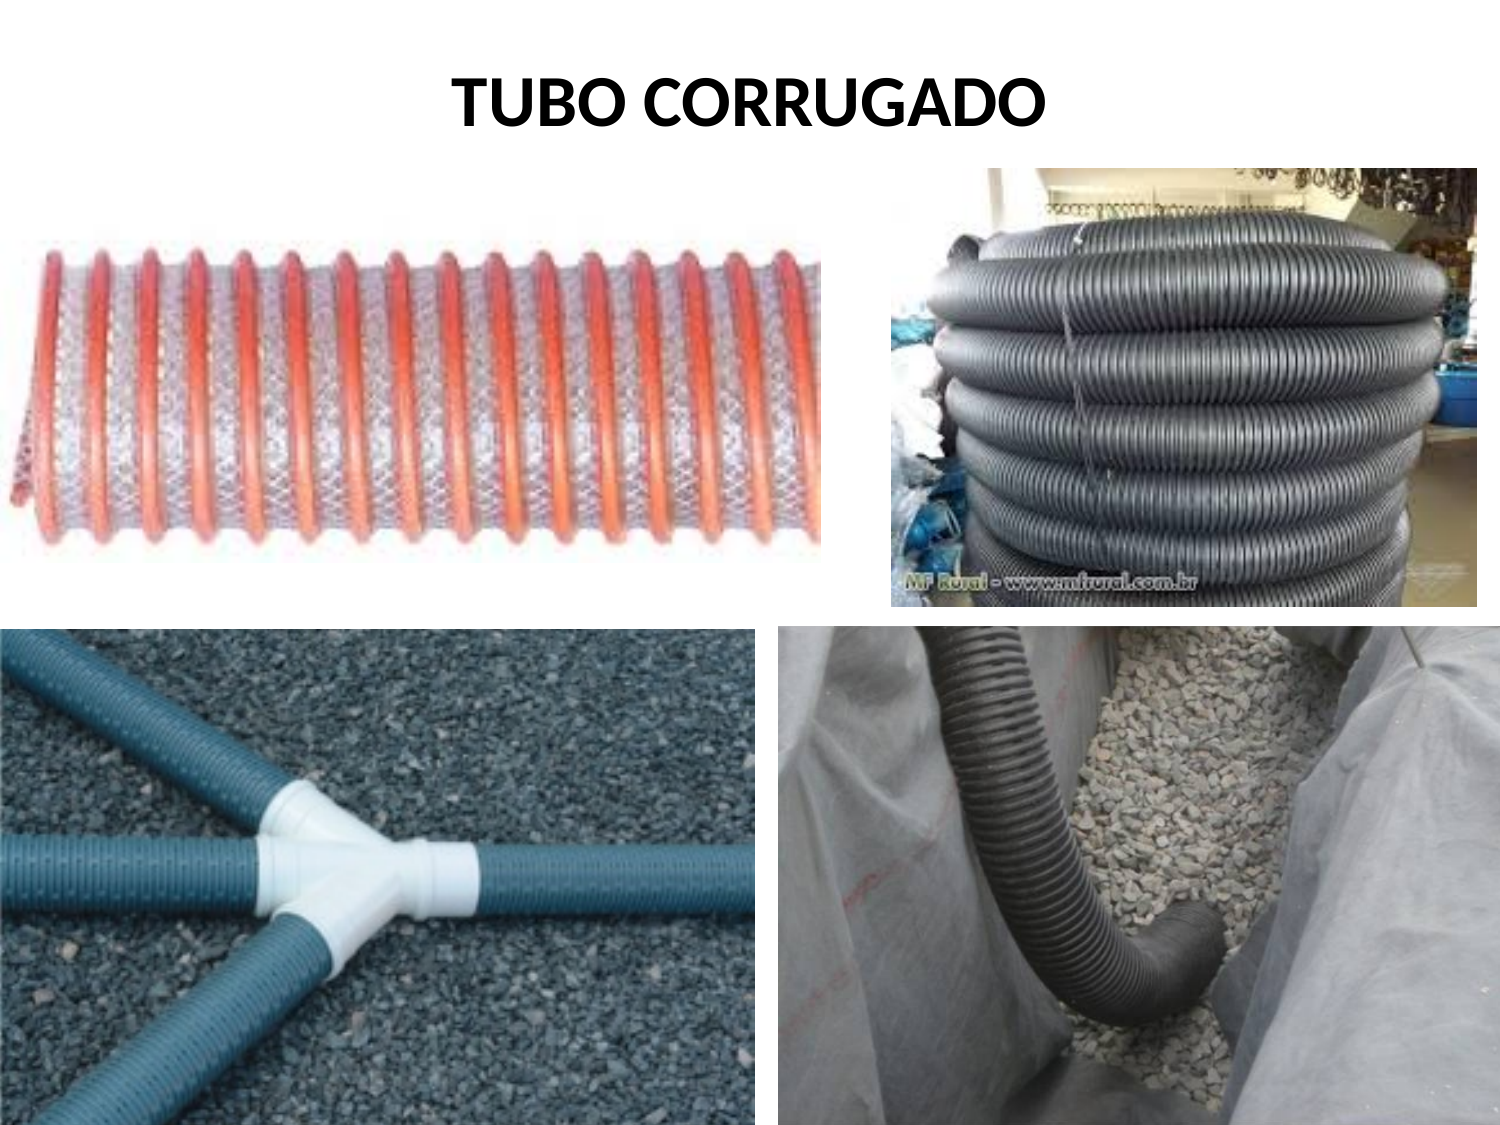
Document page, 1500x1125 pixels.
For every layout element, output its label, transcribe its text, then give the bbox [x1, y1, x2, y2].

picture [0, 193, 822, 563]
picture [0, 628, 755, 1125]
picture [777, 626, 1500, 1125]
picture [891, 168, 1478, 608]
title TUBO CORRUGADO [75, 45, 1425, 149]
